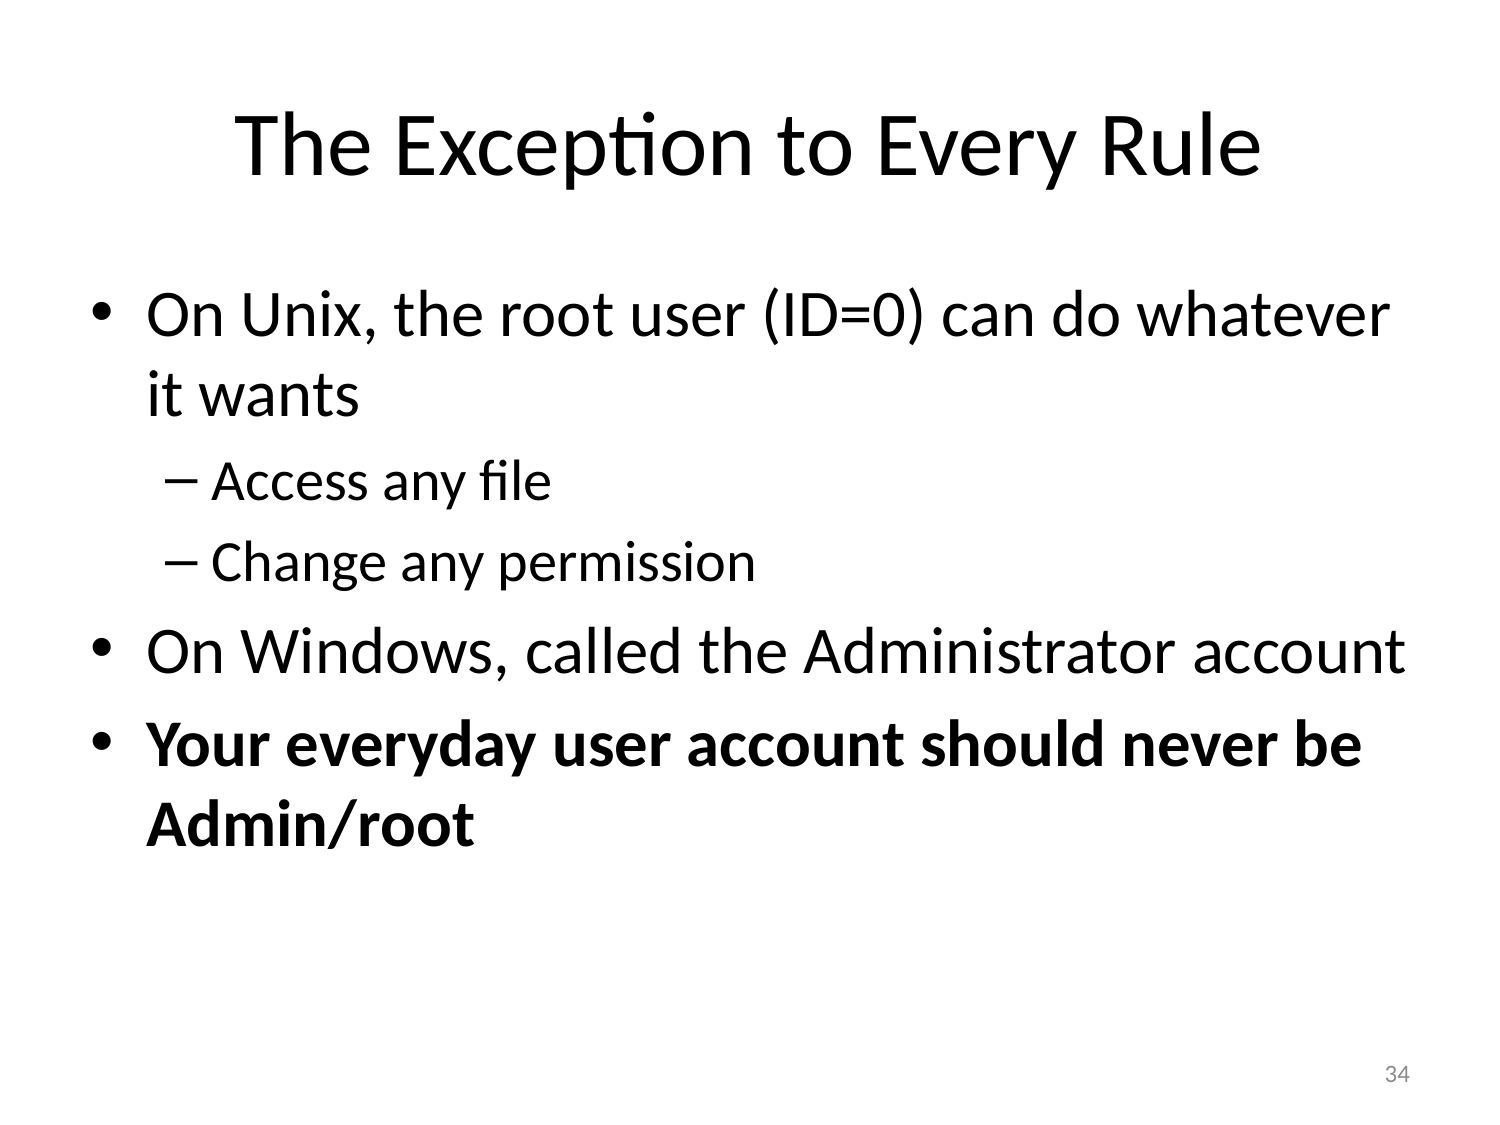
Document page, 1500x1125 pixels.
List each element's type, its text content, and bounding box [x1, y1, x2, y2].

list On Unix, the root user (ID=0) can do whatever it wants Access any file Change any permission On Windows, called the Administrator account Your everyday user account should never be Admin/root [75, 262, 1425, 1005]
slide_number 34 [1074, 1042, 1425, 1103]
title The Exception to Every Rule [75, 45, 1425, 233]
